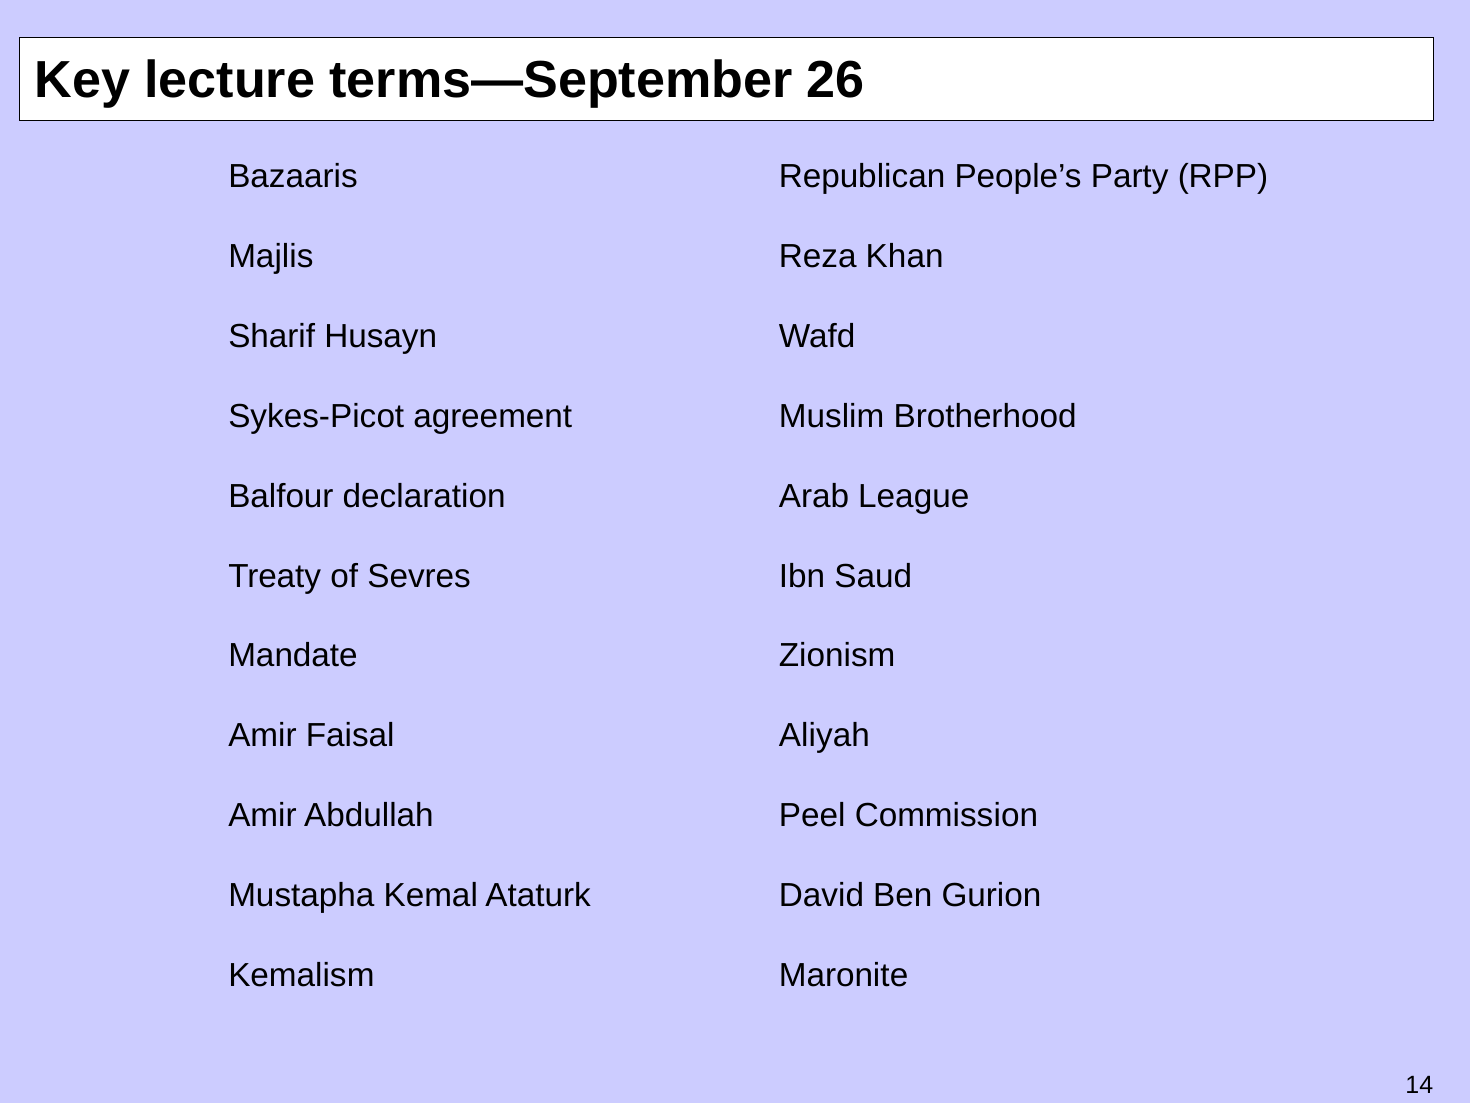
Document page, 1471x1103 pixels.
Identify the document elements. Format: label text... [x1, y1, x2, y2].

slide_number 13 [1402, 1067, 1434, 1099]
title Key lecture terms—September 26 [19, 37, 1434, 121]
text_box Republican People’s Party (RPP) Reza Khan Wafd Muslim Brotherhood Arab League Ibn Saud Zionism Aliyah Peel Commission David Ben Gurion Maronite [778, 154, 1332, 1103]
text_box Bazaaris Majlis Sharif Husayn Sykes-Picot agreement Balfour declaration Treaty of Sevres Mandate Amir Faisal Amir Abdullah Mustapha Kemal Ataturk Kemalism [228, 154, 595, 1033]
